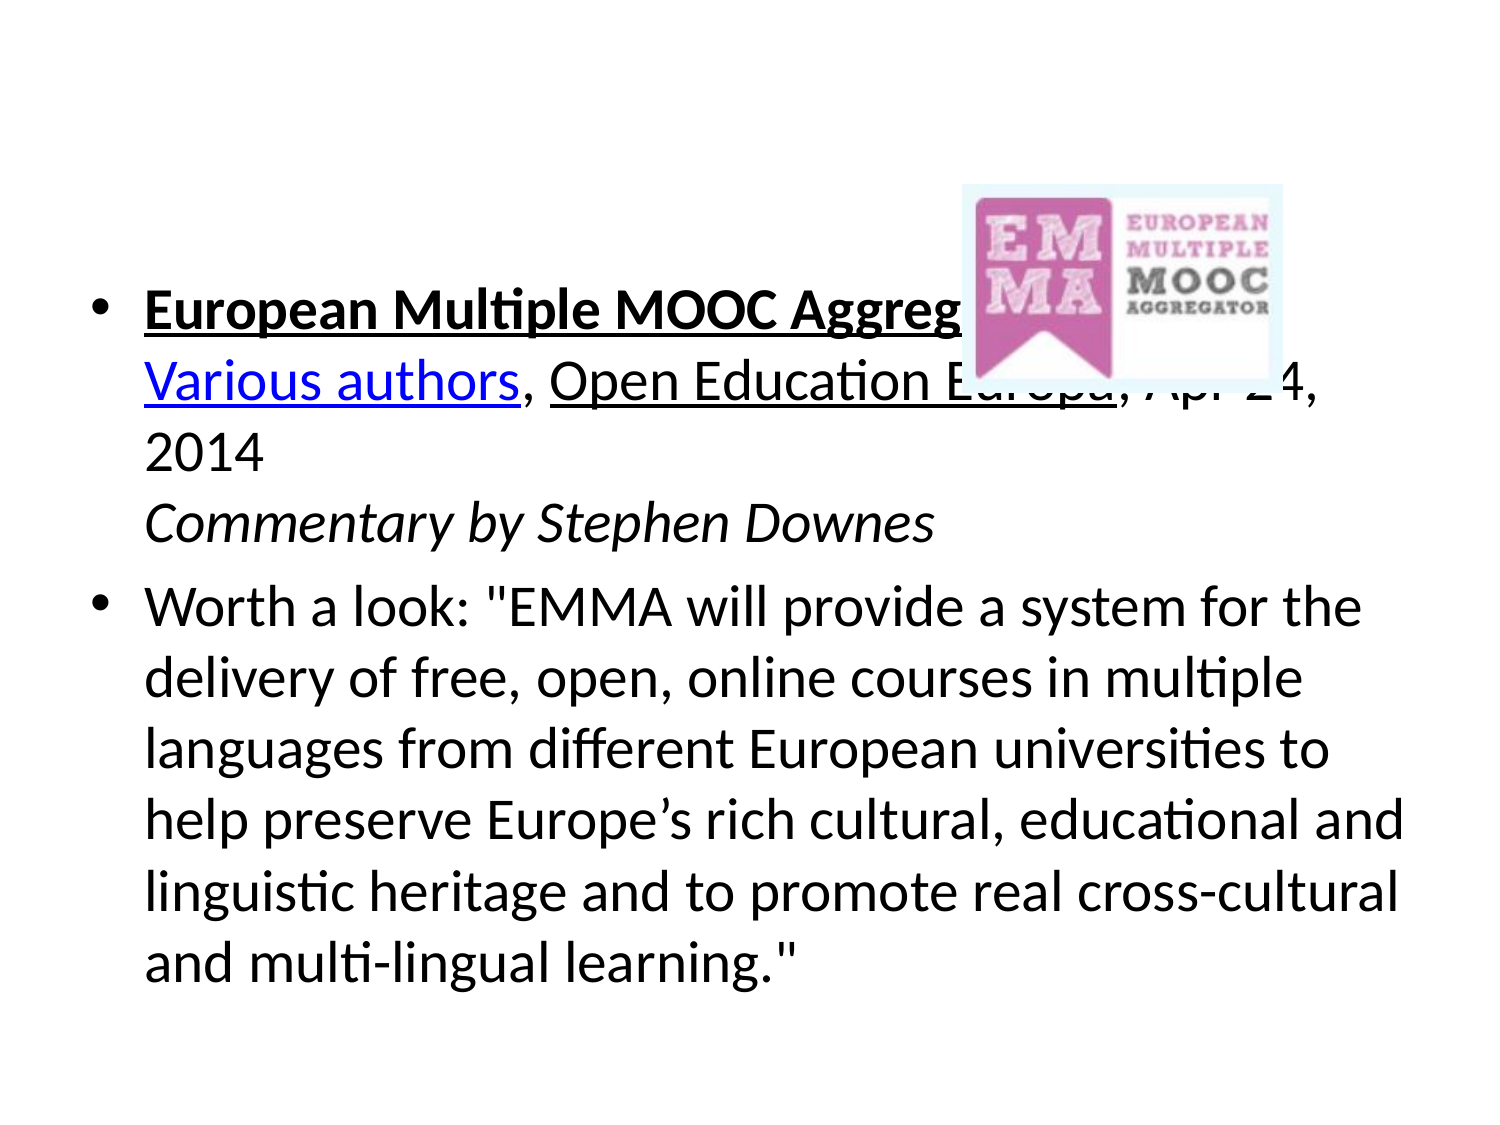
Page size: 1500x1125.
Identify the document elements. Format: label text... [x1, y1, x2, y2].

list European Multiple MOOC Aggregator Various authors, Open Education Europa, Apr 24, 2014 Commentary by Stephen Downes Worth a look: "EMMA will provide a system for the delivery of free, open, online courses in multiple languages from different European universities to help preserve Europe’s rich cultural, educational and linguistic heritage and to promote real cross-cultural and multi-lingual learning." [75, 262, 1425, 1005]
picture [962, 184, 1284, 393]
